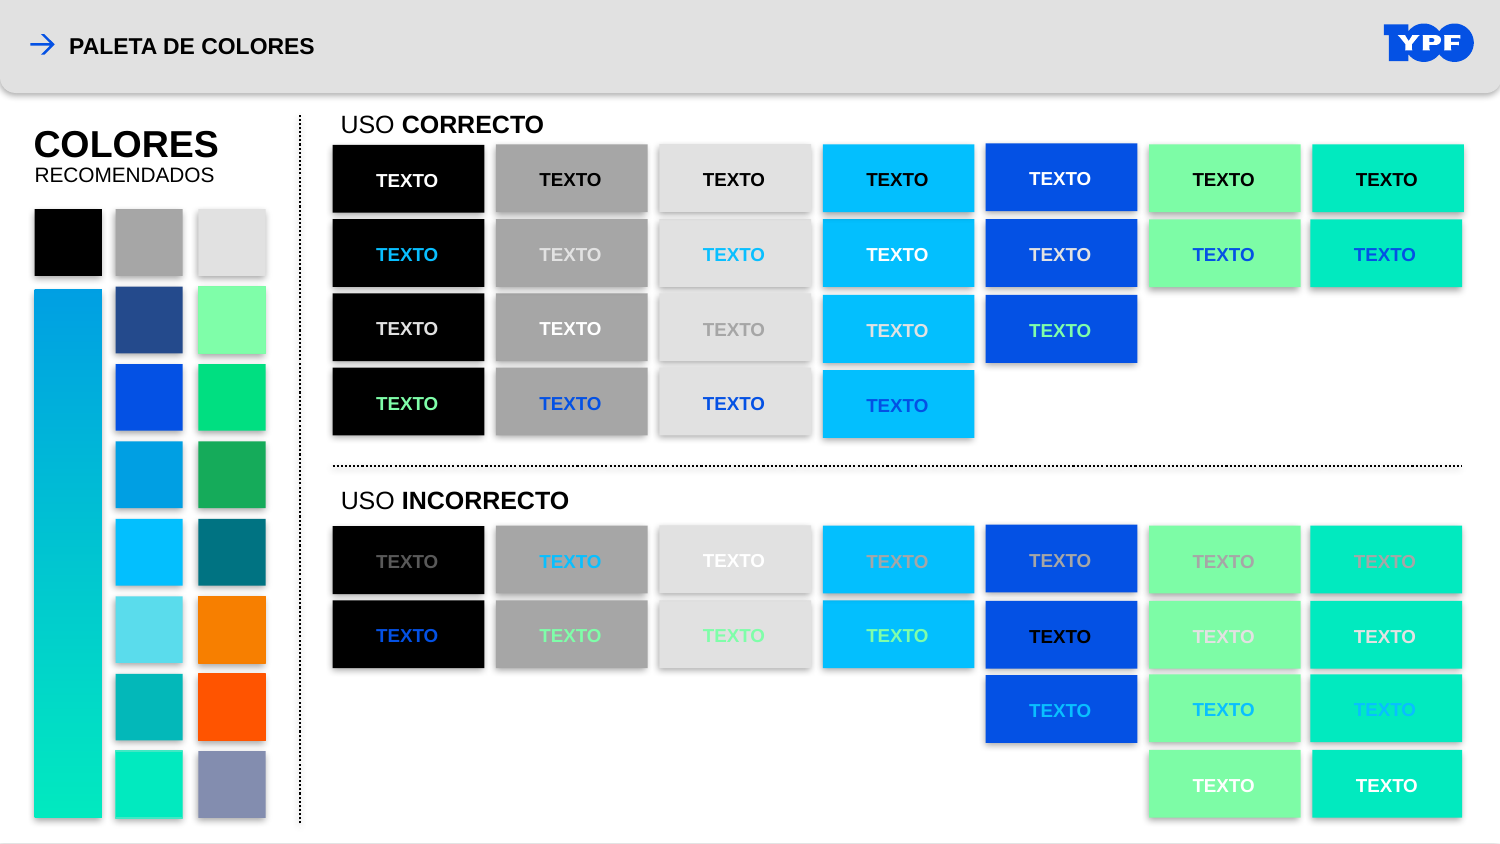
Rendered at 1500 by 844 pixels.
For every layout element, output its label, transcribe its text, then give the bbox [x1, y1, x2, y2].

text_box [34, 208, 266, 819]
list PALETA DE COLORES [69, 24, 1368, 68]
